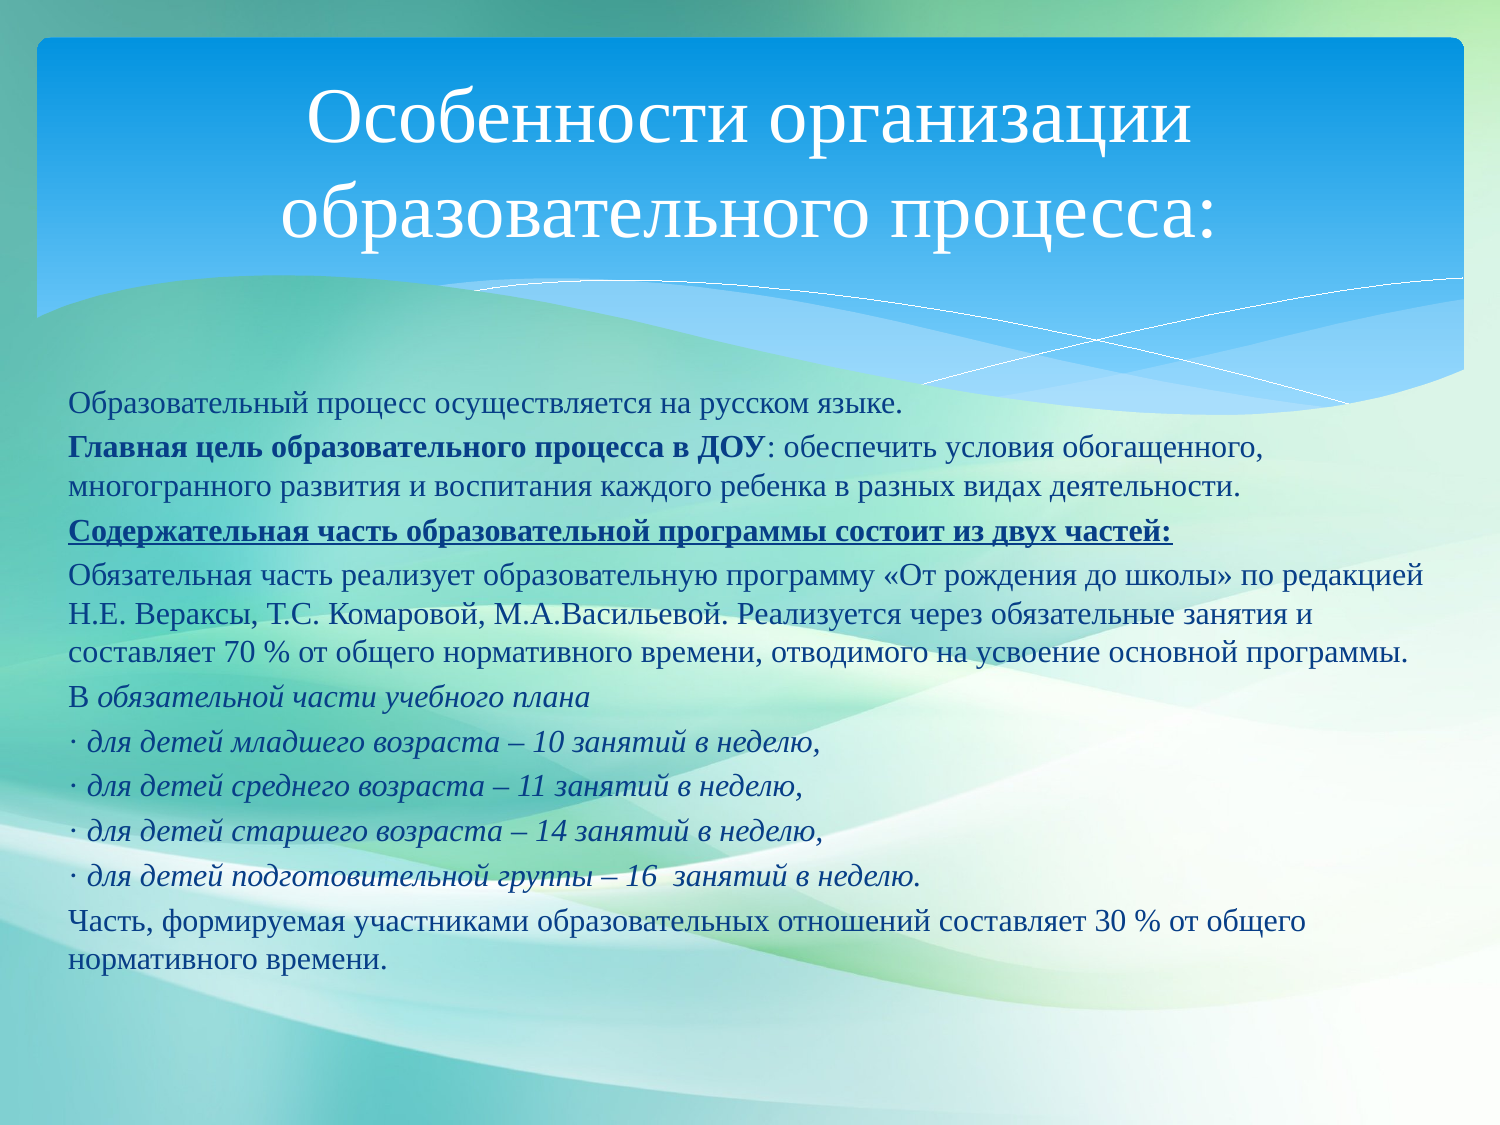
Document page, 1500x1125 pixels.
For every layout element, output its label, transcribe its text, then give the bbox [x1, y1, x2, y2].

title Особенности организации образовательного процесса: [75, 55, 1425, 261]
list Образовательный процесс осуществляется на русском языке. Главная цель образовательного процесса в ДОУ: обеспечить условия обогащенного, многогранного развития и воспитания каждого ребенка в разных видах деятельности. Содержательная часть образовательной программы состоит из двух частей: Обязательная часть реализует образовательную программу «От рождения до школы» по редакцией Н.Е. Вераксы, Т.С. Комаровой, М.А.Васильевой. Реализуется через обязательные занятия и составляет 70 % от общего нормативного времени, отводимого на усвоение основной программы. В обязательной части учебного плана · для детей младшего возраста – 10 занятий в неделю, · для детей среднего возраста – 11 занятий в неделю, · для детей старшего возраста – 14 занятий в неделю, · для детей подготовительной группы – 16 занятий в неделю. Часть, формируемая участниками образовательных отношений составляет 30 % от общего нормативного времени. [53, 373, 1459, 1005]
picture [0, 0, 1500, 1125]
